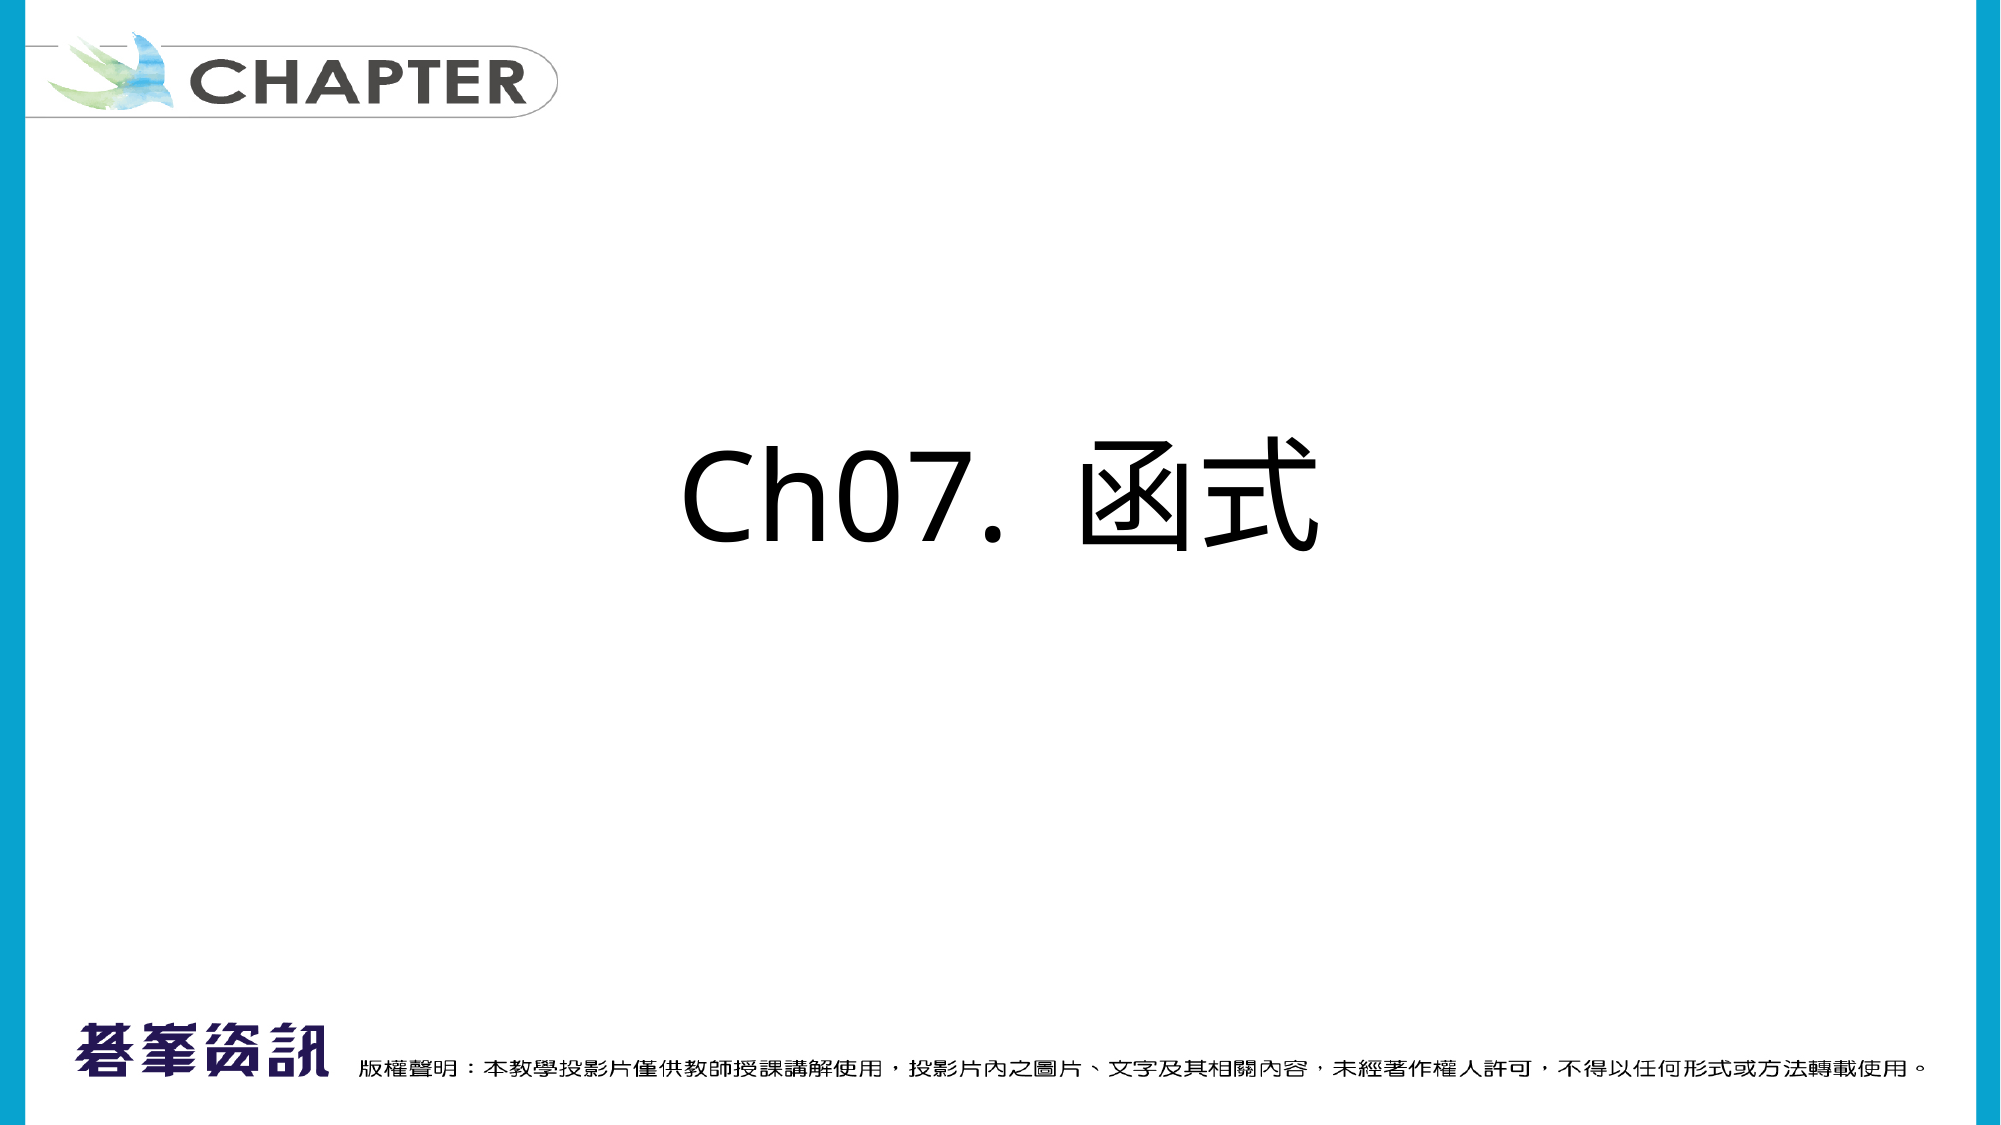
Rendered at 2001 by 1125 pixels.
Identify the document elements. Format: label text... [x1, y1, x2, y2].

title Ch07. 函式 [249, 184, 1750, 576]
picture [26, 0, 1976, 1125]
